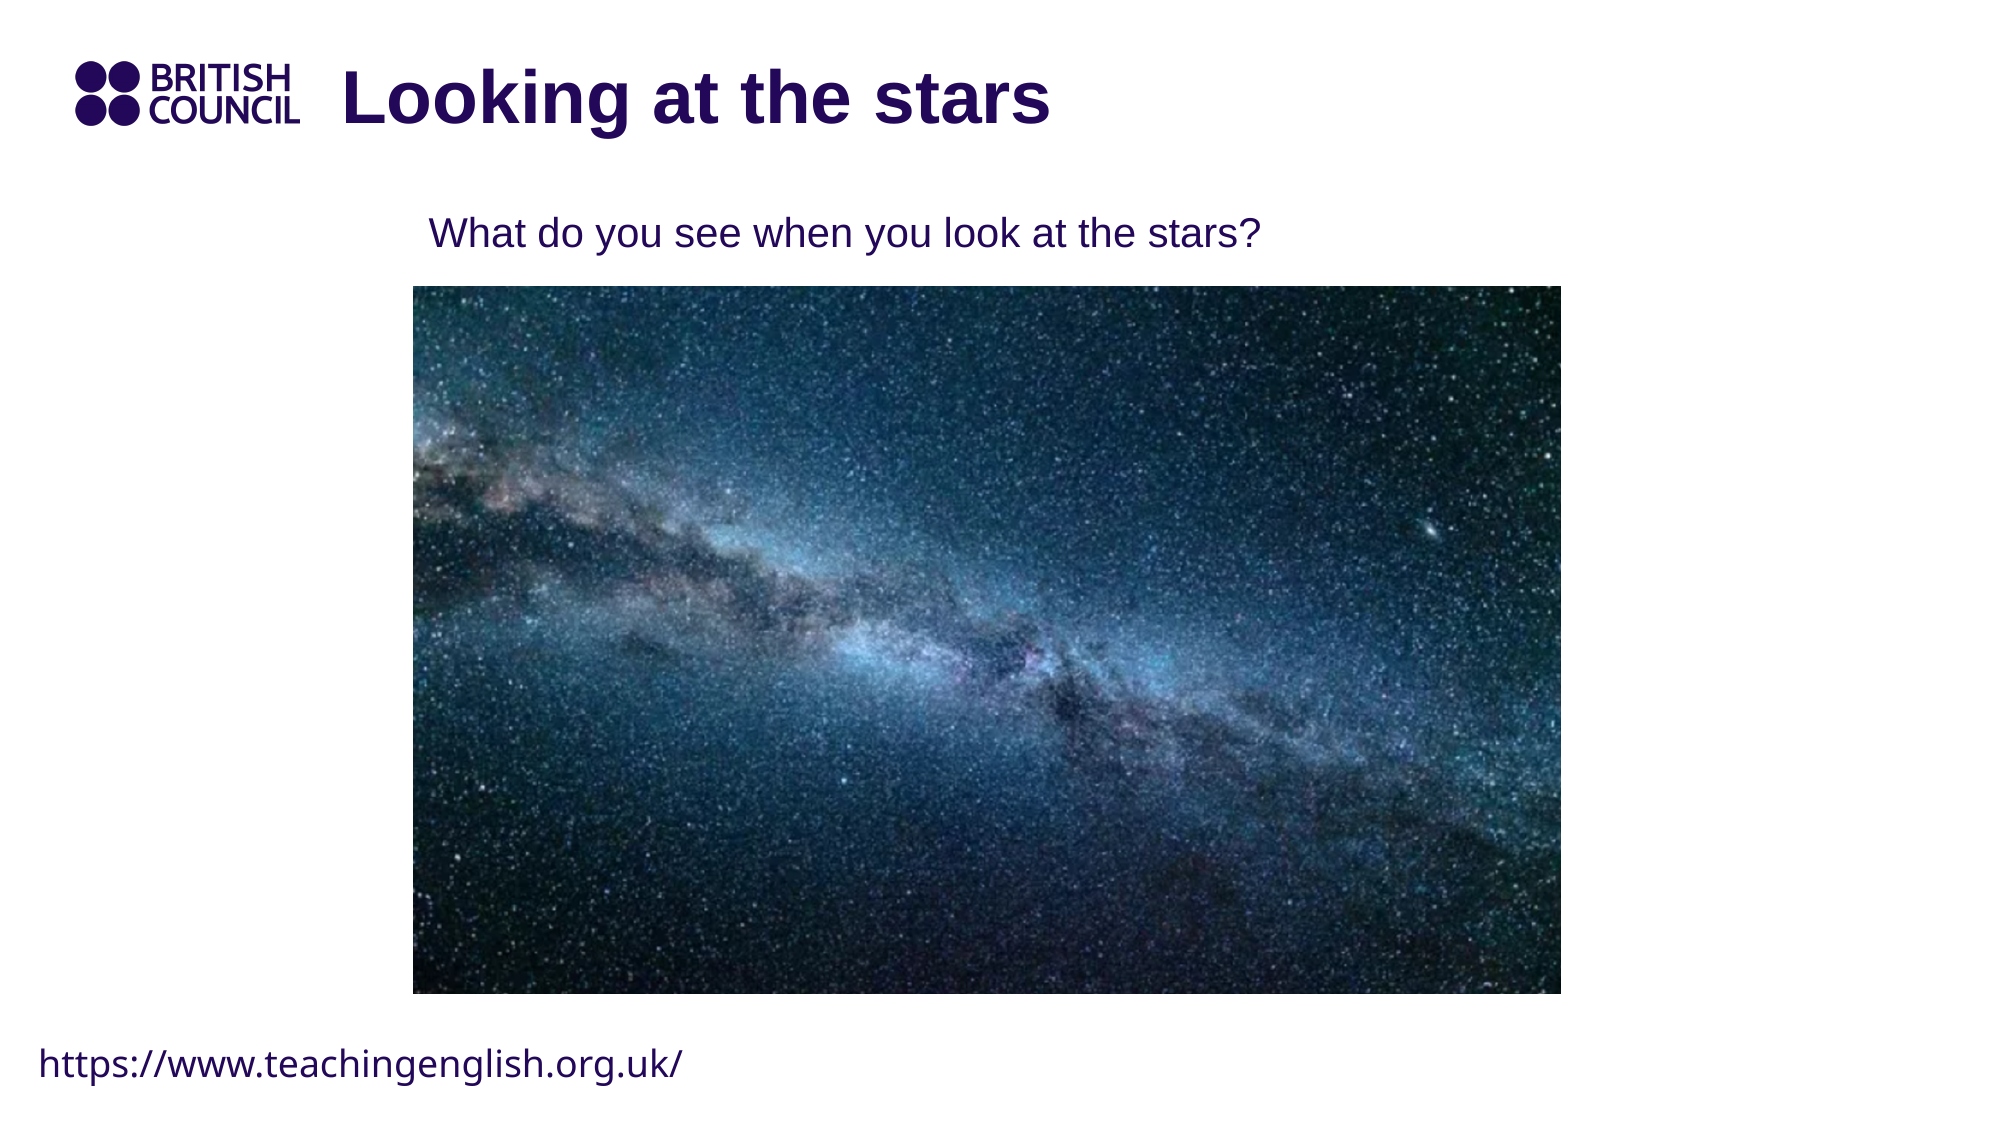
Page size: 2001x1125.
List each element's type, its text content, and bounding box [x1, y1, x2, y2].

text_box https://www.teachingenglish.org.uk/ [23, 1033, 1024, 1093]
text_box Looking at the stars [326, 40, 2000, 146]
picture [75, 61, 300, 127]
picture [413, 286, 1562, 995]
text_box What do you see when you look at the stars? [413, 198, 2000, 264]
